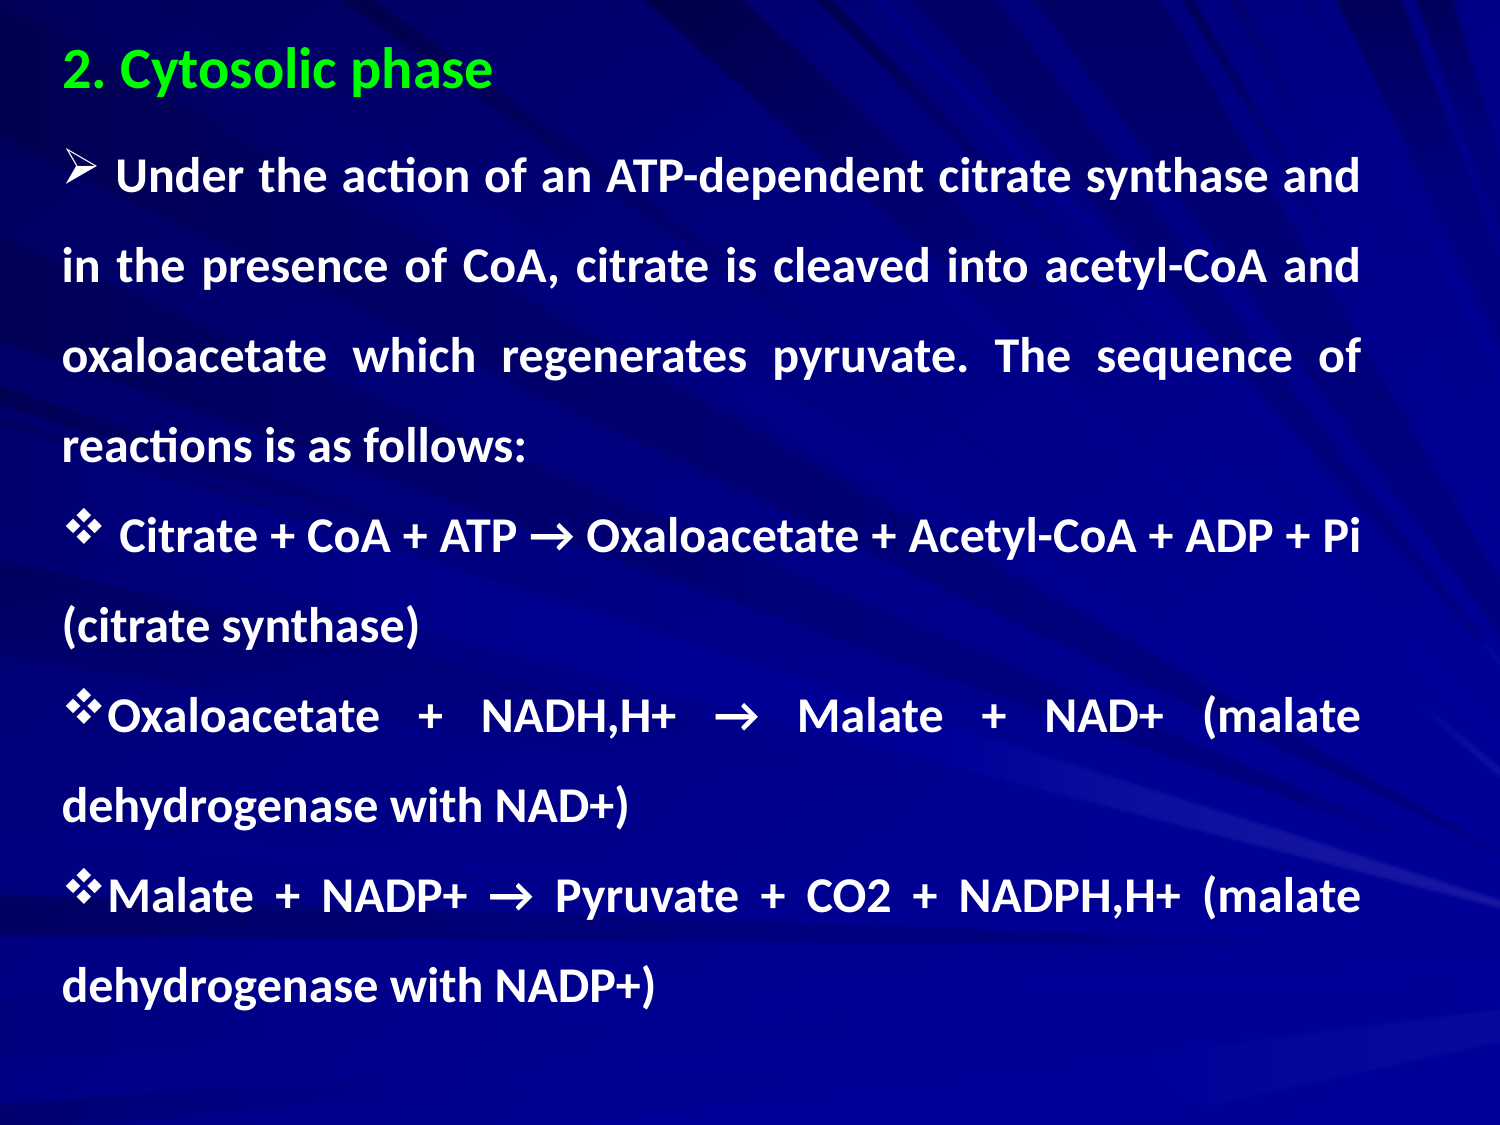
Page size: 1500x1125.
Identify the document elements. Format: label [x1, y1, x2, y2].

text_box [0, 0, 1500, 1125]
